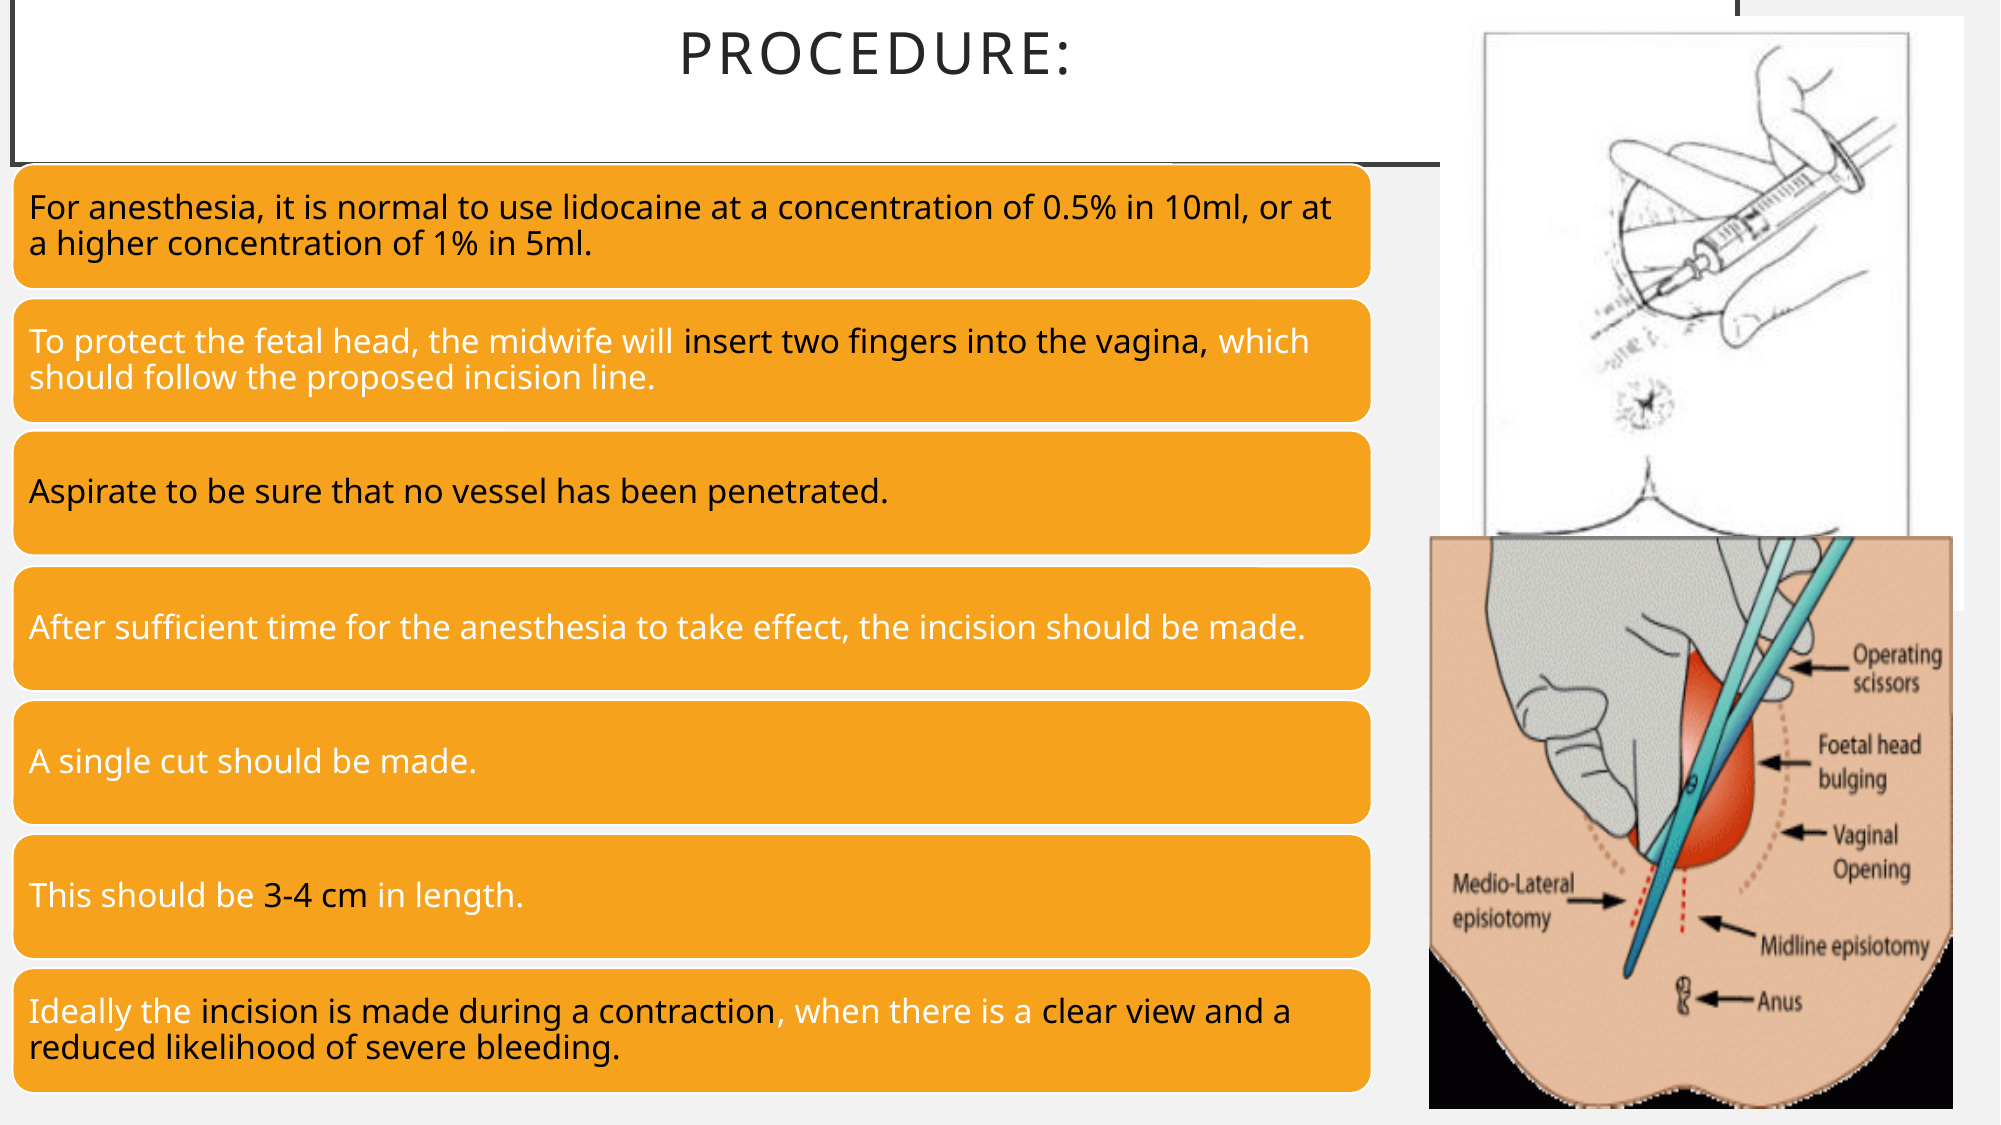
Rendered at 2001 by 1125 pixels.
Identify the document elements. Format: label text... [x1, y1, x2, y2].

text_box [12, 164, 1372, 1094]
title Procedure: [10, 0, 1740, 167]
picture [1429, 16, 1964, 1109]
